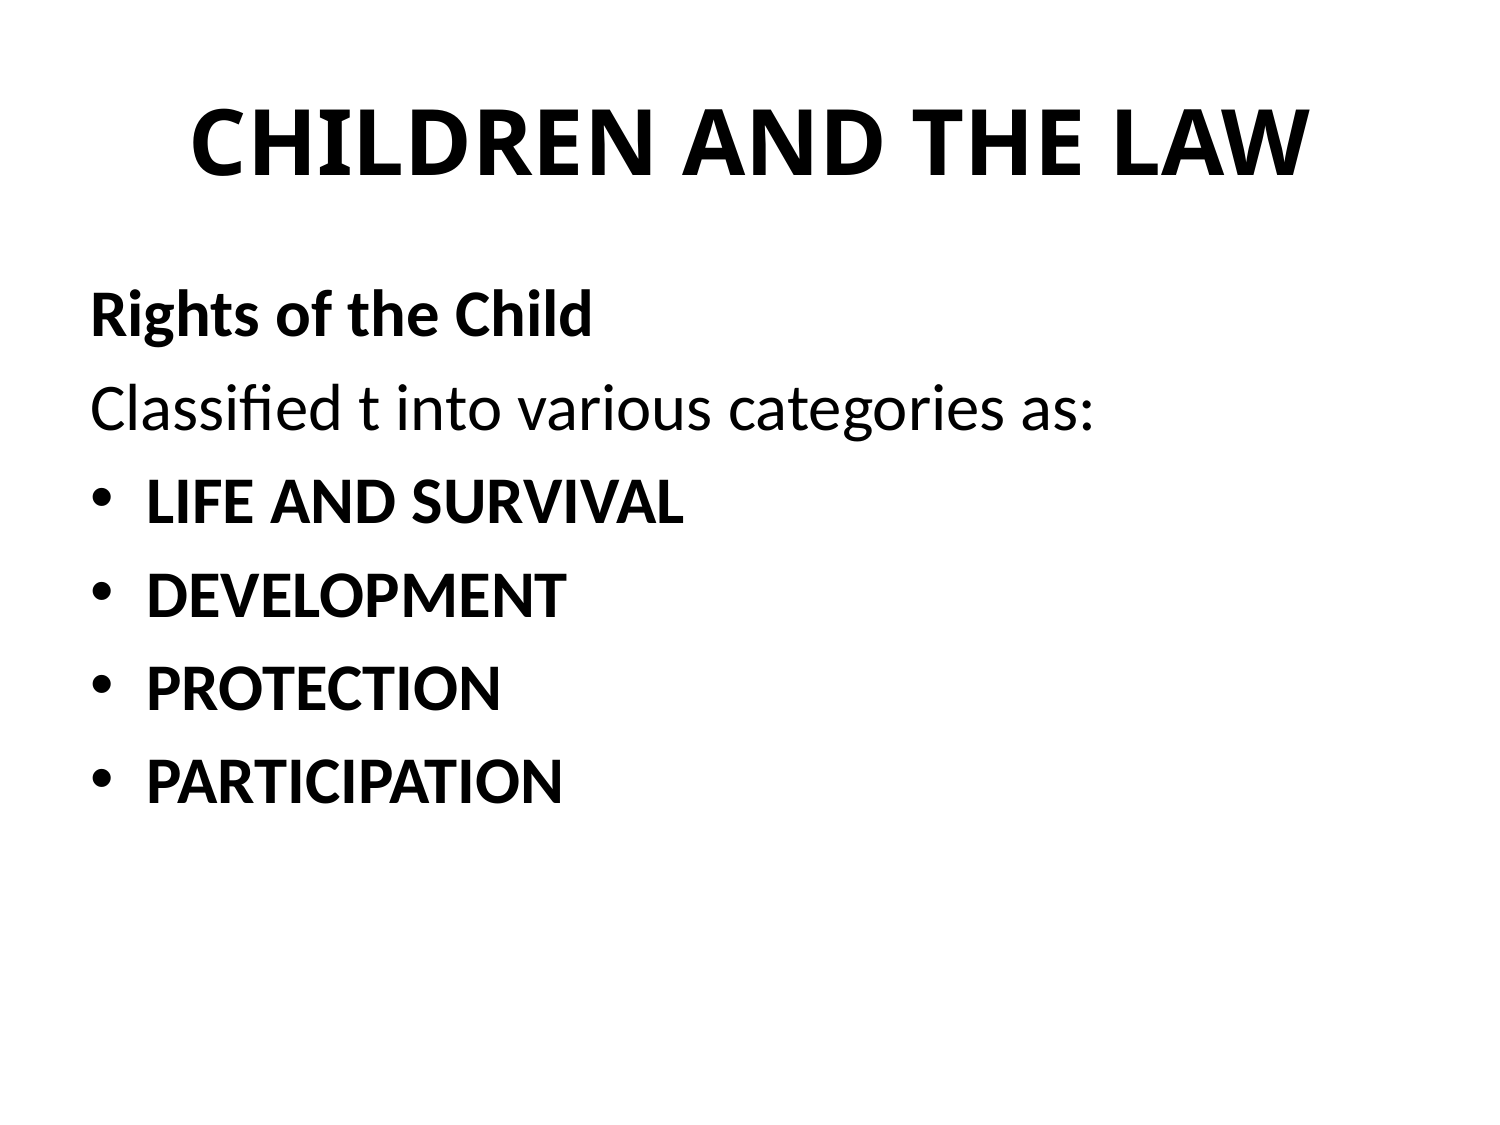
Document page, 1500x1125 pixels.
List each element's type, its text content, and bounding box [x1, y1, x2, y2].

list Rights of the Child Classified t into various categories as: LIFE AND SURVIVAL DEVELOPMENT PROTECTION PARTICIPATION [75, 262, 1425, 1005]
title CHILDREN AND THE LAW [75, 45, 1425, 233]
